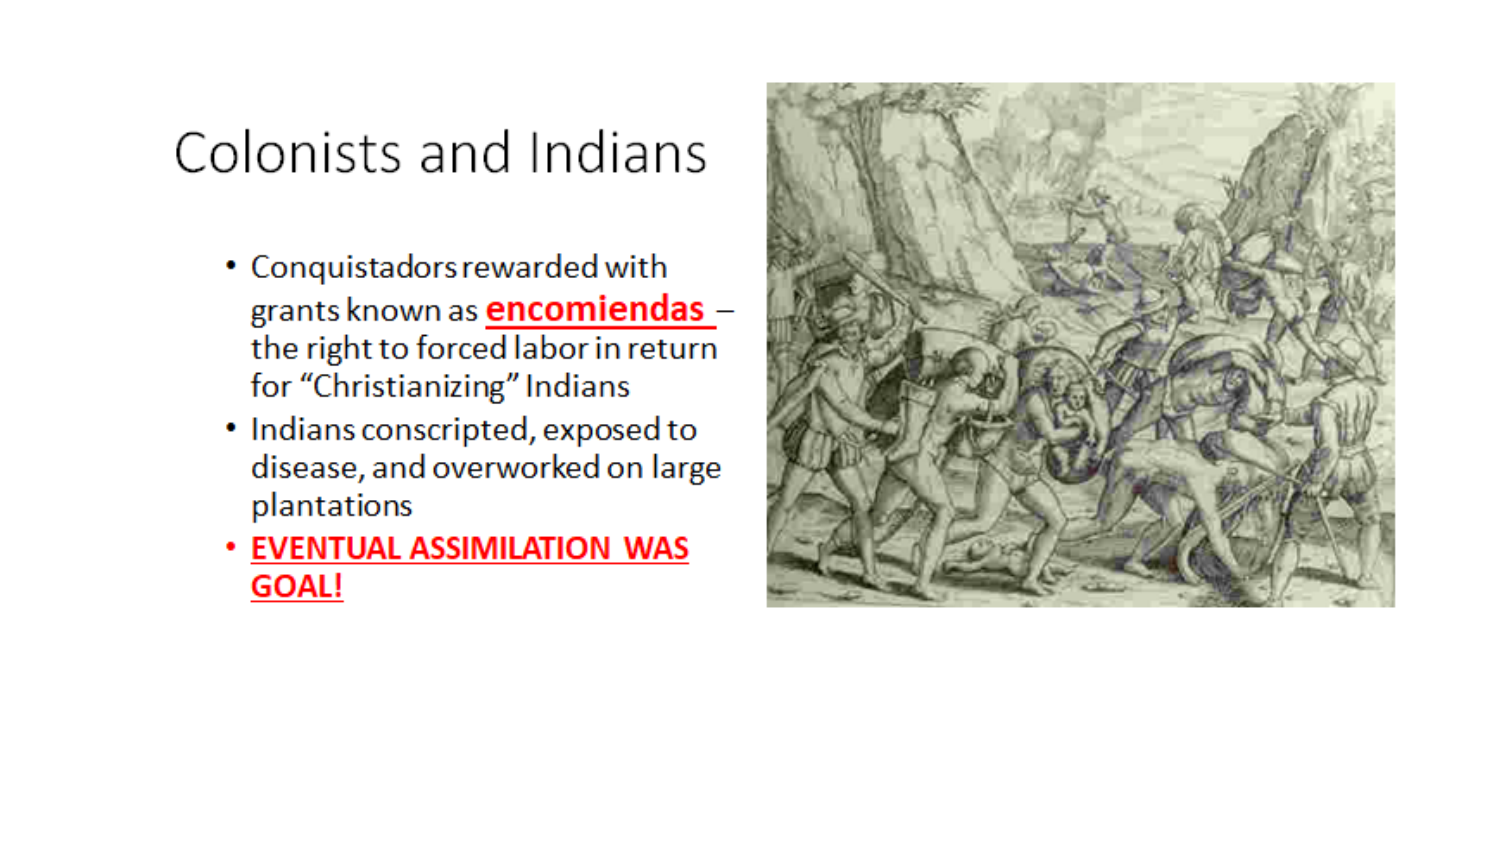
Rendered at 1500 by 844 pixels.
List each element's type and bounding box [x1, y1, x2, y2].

picture [68, 38, 1450, 816]
